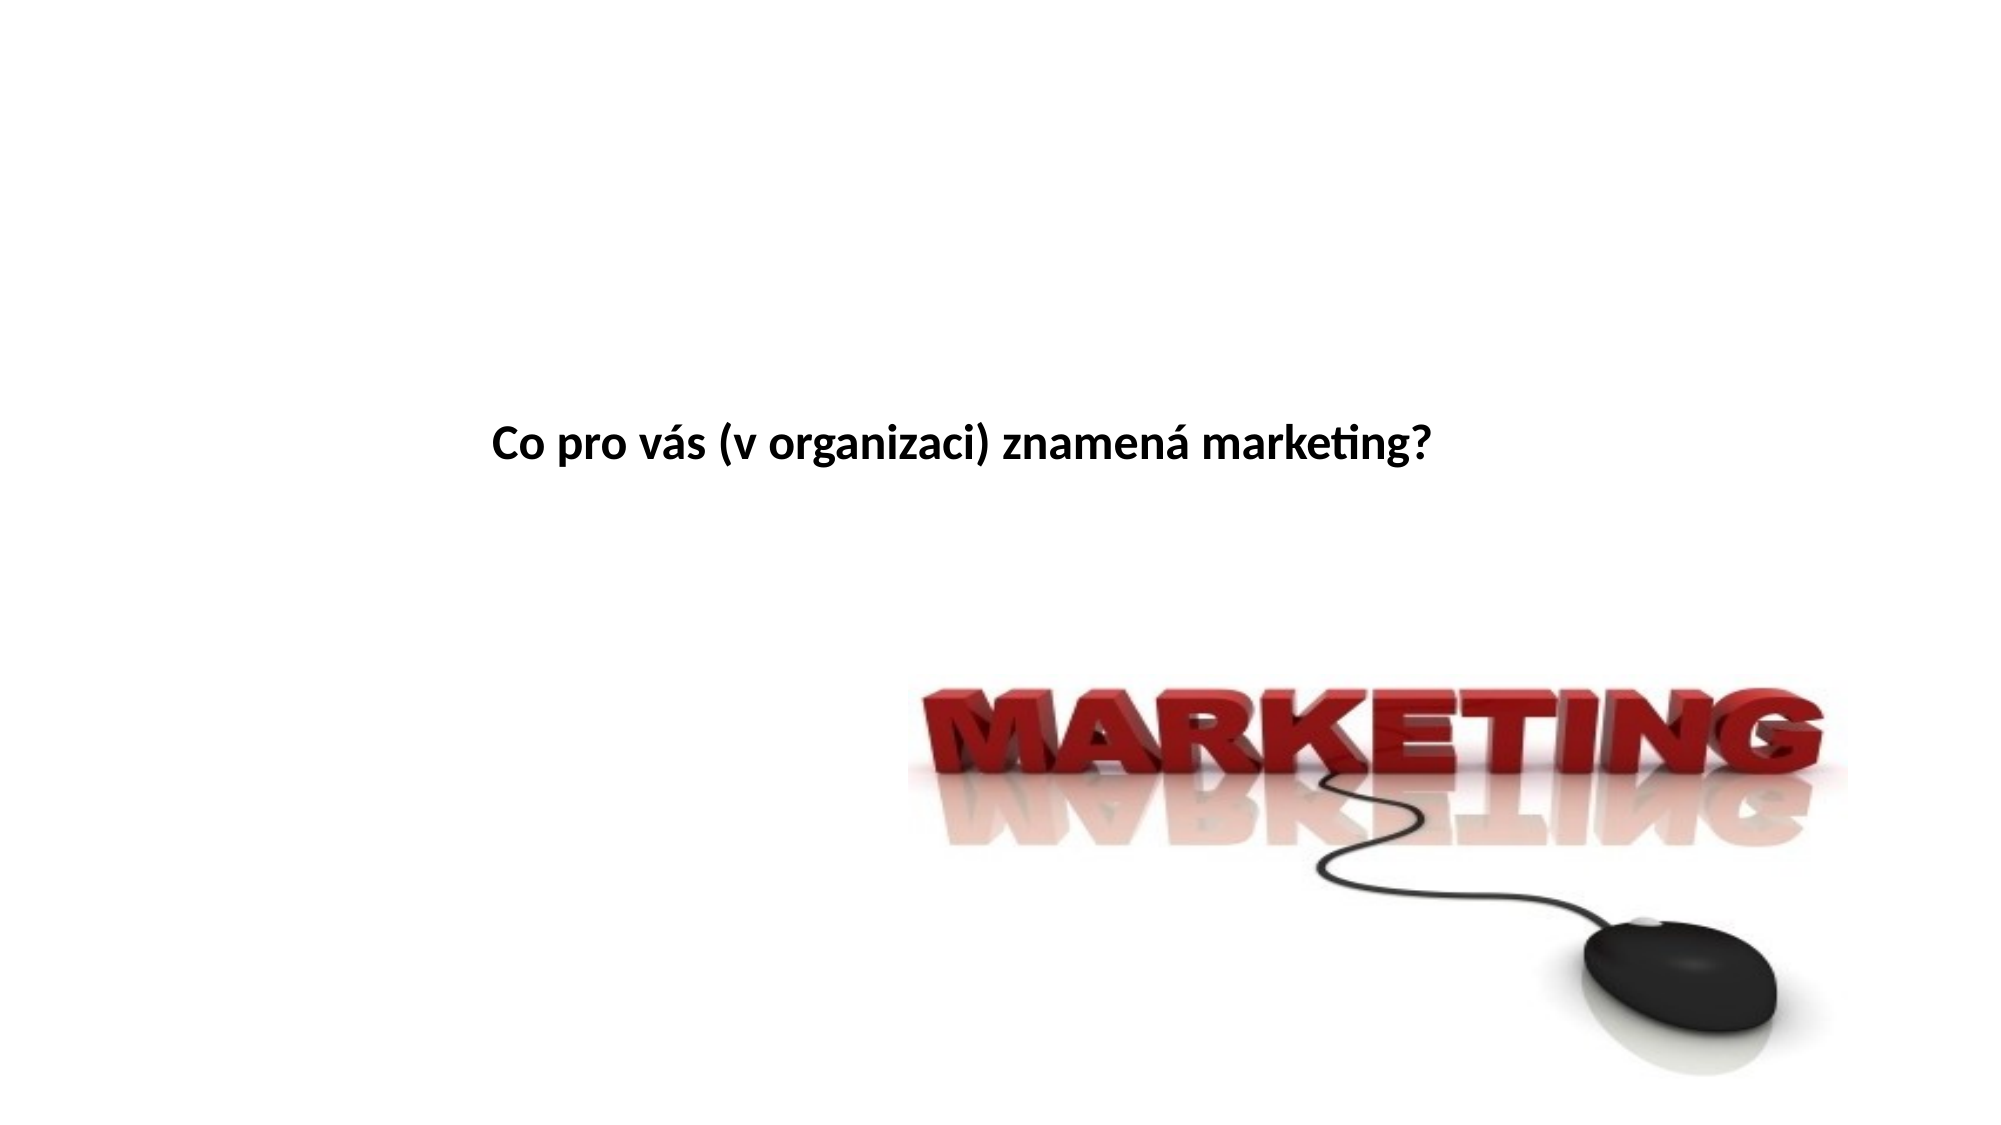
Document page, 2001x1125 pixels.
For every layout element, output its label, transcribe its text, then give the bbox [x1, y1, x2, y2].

title Co pro vás (v organizaci) znamená marketing? [489, 407, 1443, 598]
picture [908, 673, 1848, 1086]
